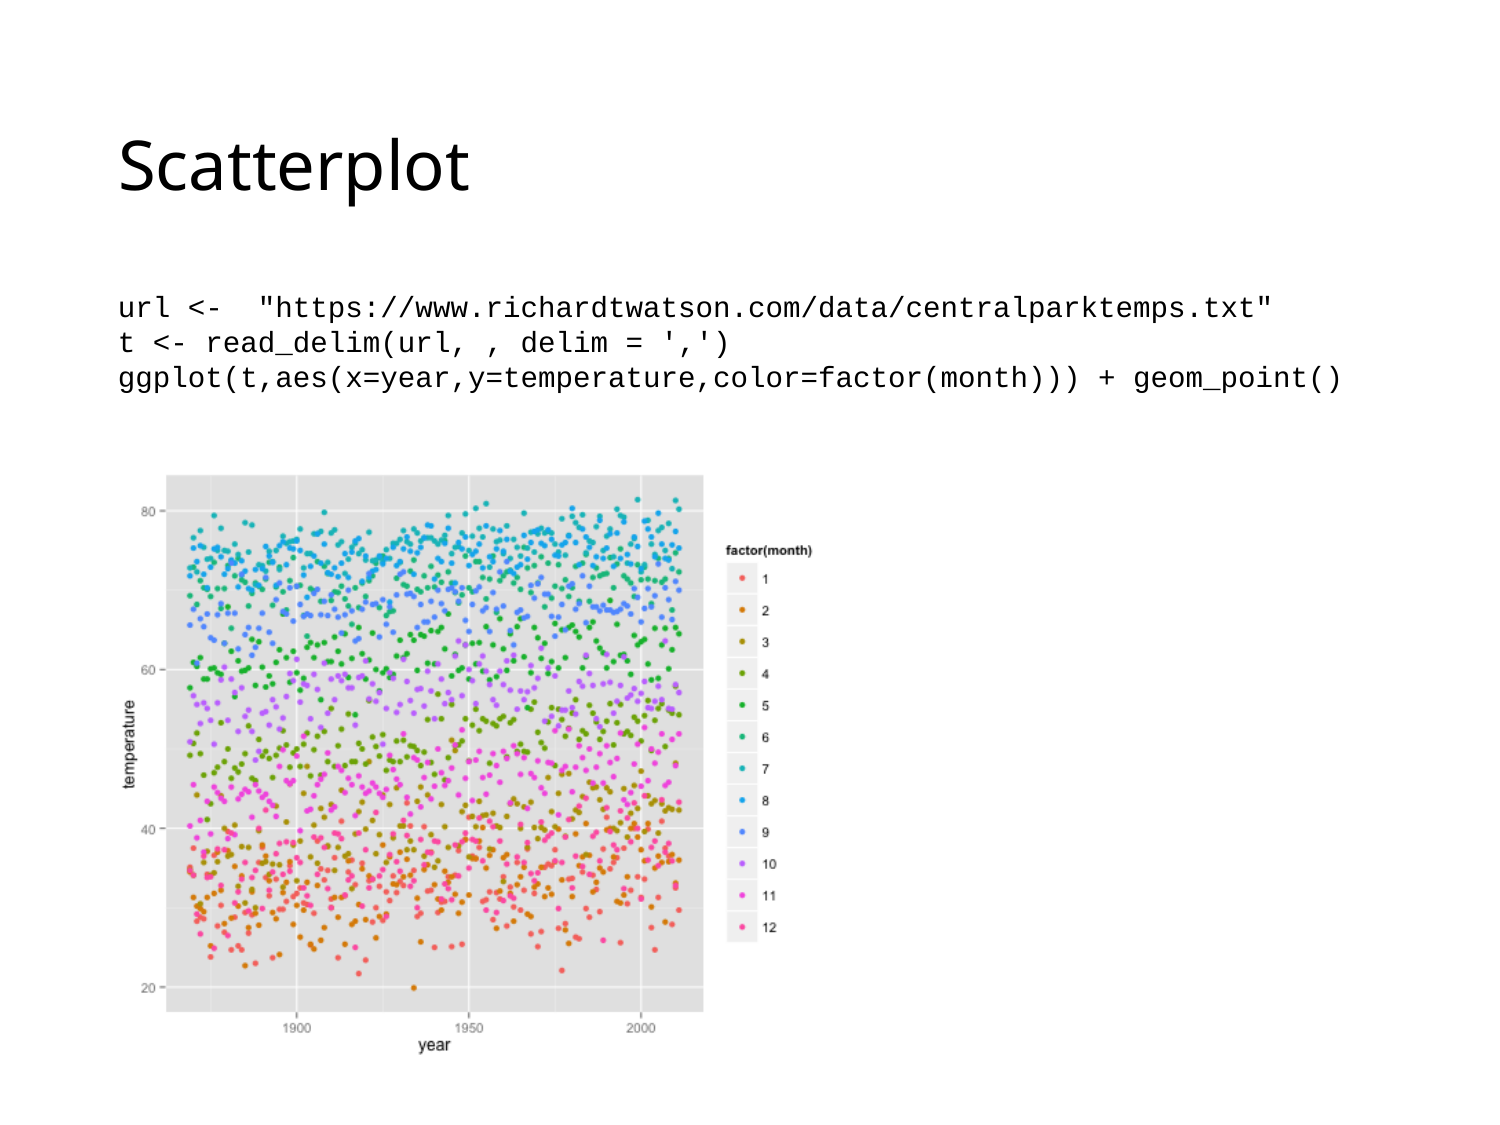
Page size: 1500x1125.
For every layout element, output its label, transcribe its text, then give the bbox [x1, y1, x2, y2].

picture [103, 449, 862, 1070]
text_box url <- "https://www.richardtwatson.com/data/centralparktemps.txt" t <- read_delim(url, , delim = ',') ggplot(t,aes(x=year,y=temperature,color=factor(month))) + geom_point() [103, 280, 1441, 401]
title Scatterplot [103, 59, 1397, 278]
